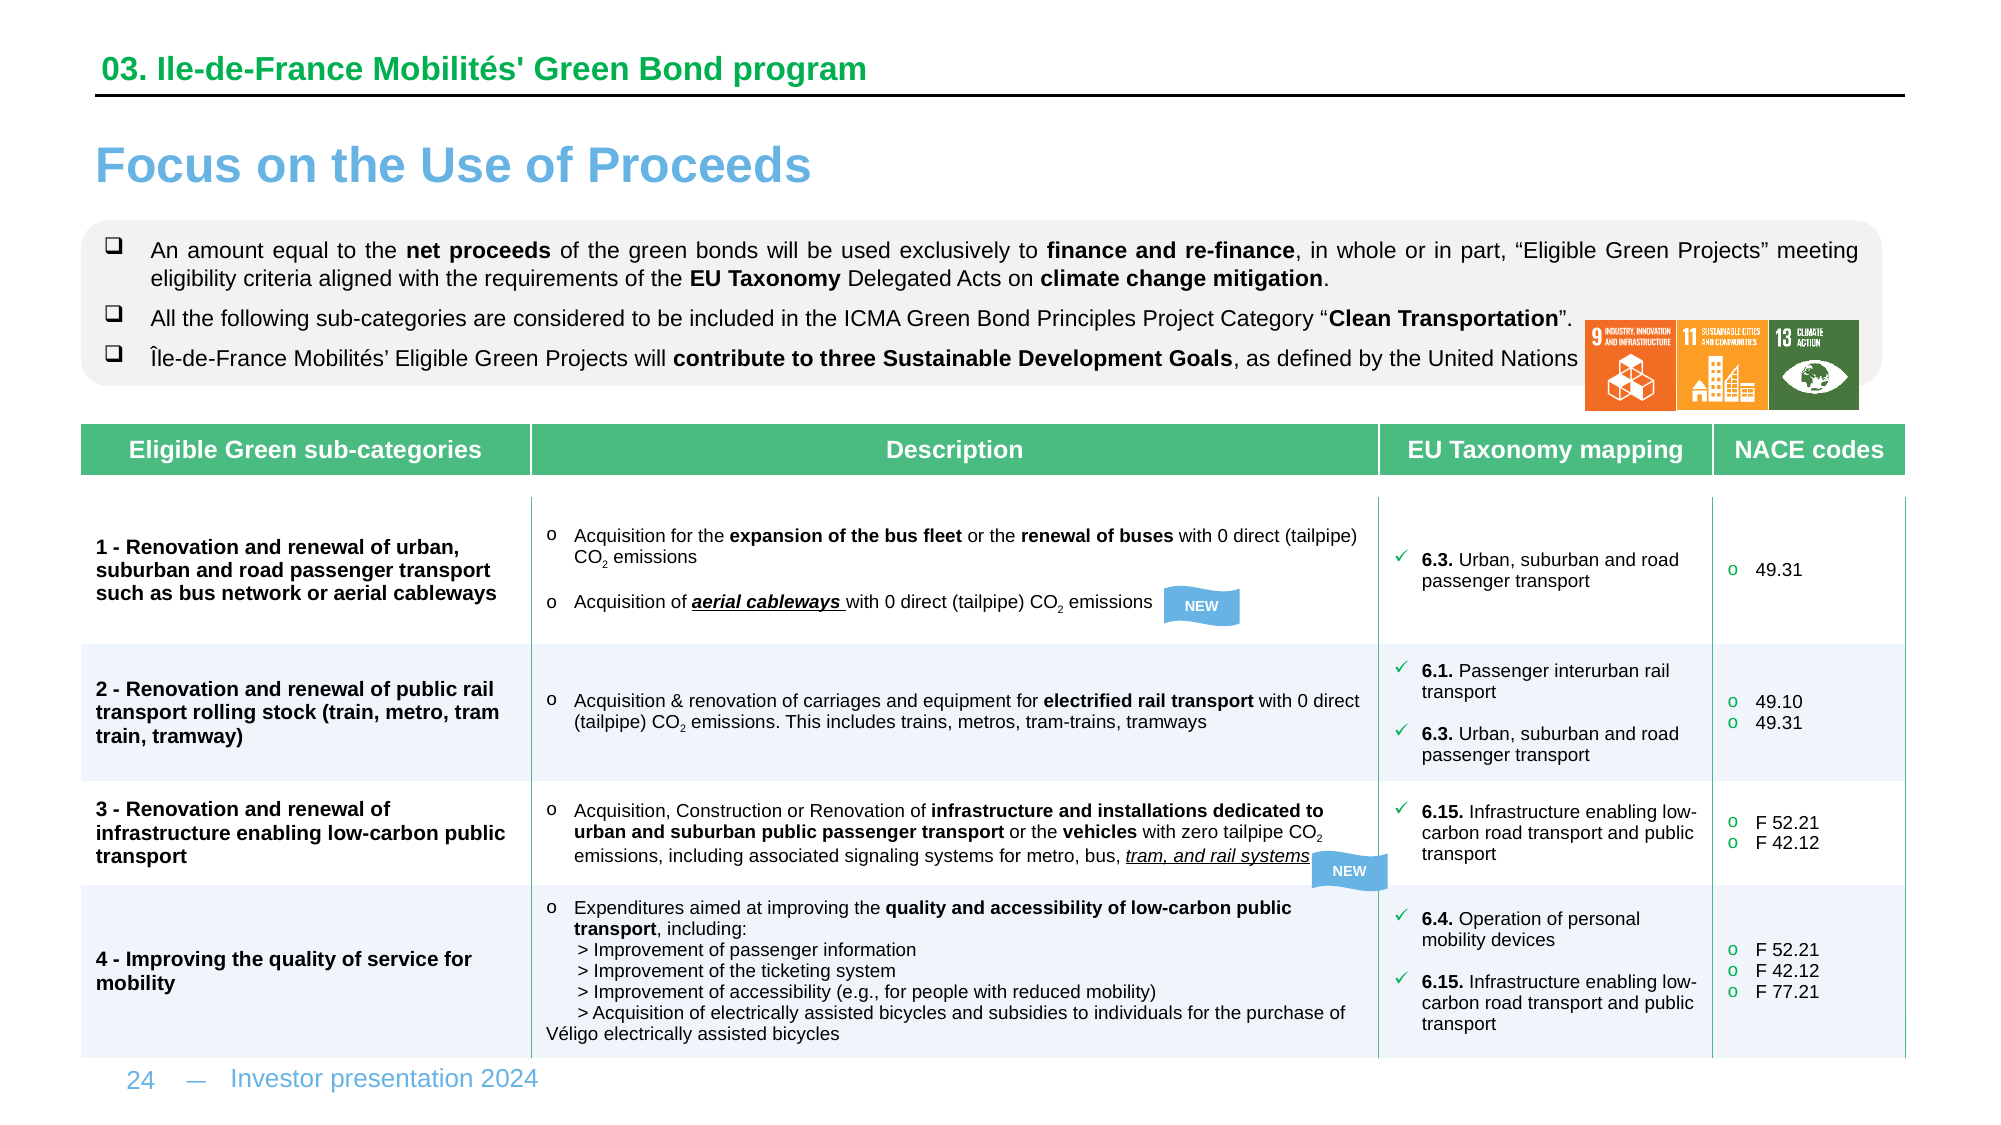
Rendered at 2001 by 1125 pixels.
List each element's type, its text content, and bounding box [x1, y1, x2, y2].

table_cell 3 - Renovation and renewal of infrastructure enabling low-carbon public transport [81, 781, 531, 885]
text_box An amount equal to the net proceeds of the green bonds will be used exclusively to finance and re-finance, in whole or in part, “Eligible Green Projects” meeting eligibility criteria aligned with the requirements of the EU Taxonomy Delegated Acts on climate change mitigation. All the following sub-categories are considered to be included in the ICMA Green Bond Principles Project Category “Clean Transportation”. Île-de-France Mobilités’ Eligible Green Projects will contribute to three Sustainable Development Goals, as defined by the United Nations [80, 220, 1883, 387]
text_box [1310, 849, 1389, 893]
table_cell 6.15. Infrastructure enabling low-carbon road transport and public transport [1379, 781, 1712, 885]
table_header 6.3. Urban, suburban and road passenger transport [1379, 497, 1712, 644]
text_box Investor presentation 2024 [215, 1058, 952, 1125]
table_cell 6.1. Passenger interurban rail transport 6.3. Urban, suburban and road passenger transport [1379, 644, 1712, 781]
table_header Description [532, 424, 1378, 475]
text_box NEW [1314, 862, 1385, 880]
table_header Eligible Green sub-categories [81, 424, 530, 475]
table_header Acquisition for the expansion of the bus fleet or the renewal of buses with 0 direct (tailpipe) CO2 emissions Acquisition of aerial cableways with 0 direct (tailpipe) CO2 emissions [532, 497, 1378, 644]
table_cell Acquisition & renovation of carriages and equipment for electrified rail transport with 0 direct (tailpipe) CO2 emissions. This includes trains, metros, tram-trains, tramways [532, 644, 1378, 781]
table_cell 4 - Improving the quality of service for mobility [81, 885, 531, 1058]
table_cell Expenditures aimed at improving the quality and accessibility of low-carbon public transport, including: > Improvement of passenger information > Improvement of the ticketing system > Improvement of accessibility (e.g., for people with reduced mobility) > Acquisition of electrically assisted bicycles and subsidies to individuals for the purchase of Véligo electrically assisted bicycles [532, 885, 1378, 1058]
table_cell 2 - Renovation and renewal of public rail transport rolling stock (train, metro, tram train, tramway) [81, 644, 531, 781]
table_header NACE codes [1714, 424, 1905, 475]
table_header EU Taxonomy mapping [1380, 424, 1712, 475]
table_cell 49.10 49.31 [1713, 644, 1905, 781]
title Focus on the Use of Proceeds [80, 118, 1995, 214]
text_box NEW [1166, 597, 1237, 615]
table_header 49.31 [1713, 497, 1905, 644]
table_cell Acquisition, Construction or Renovation of infrastructure and installations dedicated to urban and suburban public passenger transport or the vehicles with zero tailpipe CO2 emissions, including associated signaling systems for metro, bus, tram, and rail systems [532, 781, 1378, 885]
table_cell F 52.21 F 42.12 F 77.21 [1713, 885, 1905, 1058]
picture [1769, 320, 1859, 410]
table_header 1 - Renovation and renewal of urban, suburban and road passenger transport such as bus network or aerial cableways [81, 497, 531, 644]
picture [1677, 320, 1768, 410]
picture [1585, 320, 1676, 411]
text_box [1163, 584, 1241, 628]
table_cell F 52.21 F 42.12 [1713, 781, 1905, 885]
table_cell 6.4. Operation of personal mobility devices 6.15. Infrastructure enabling low-carbon road transport and public transport [1379, 885, 1712, 1058]
text_box 03. Ile-de-France Mobilités' Green Bond program [86, 39, 902, 95]
